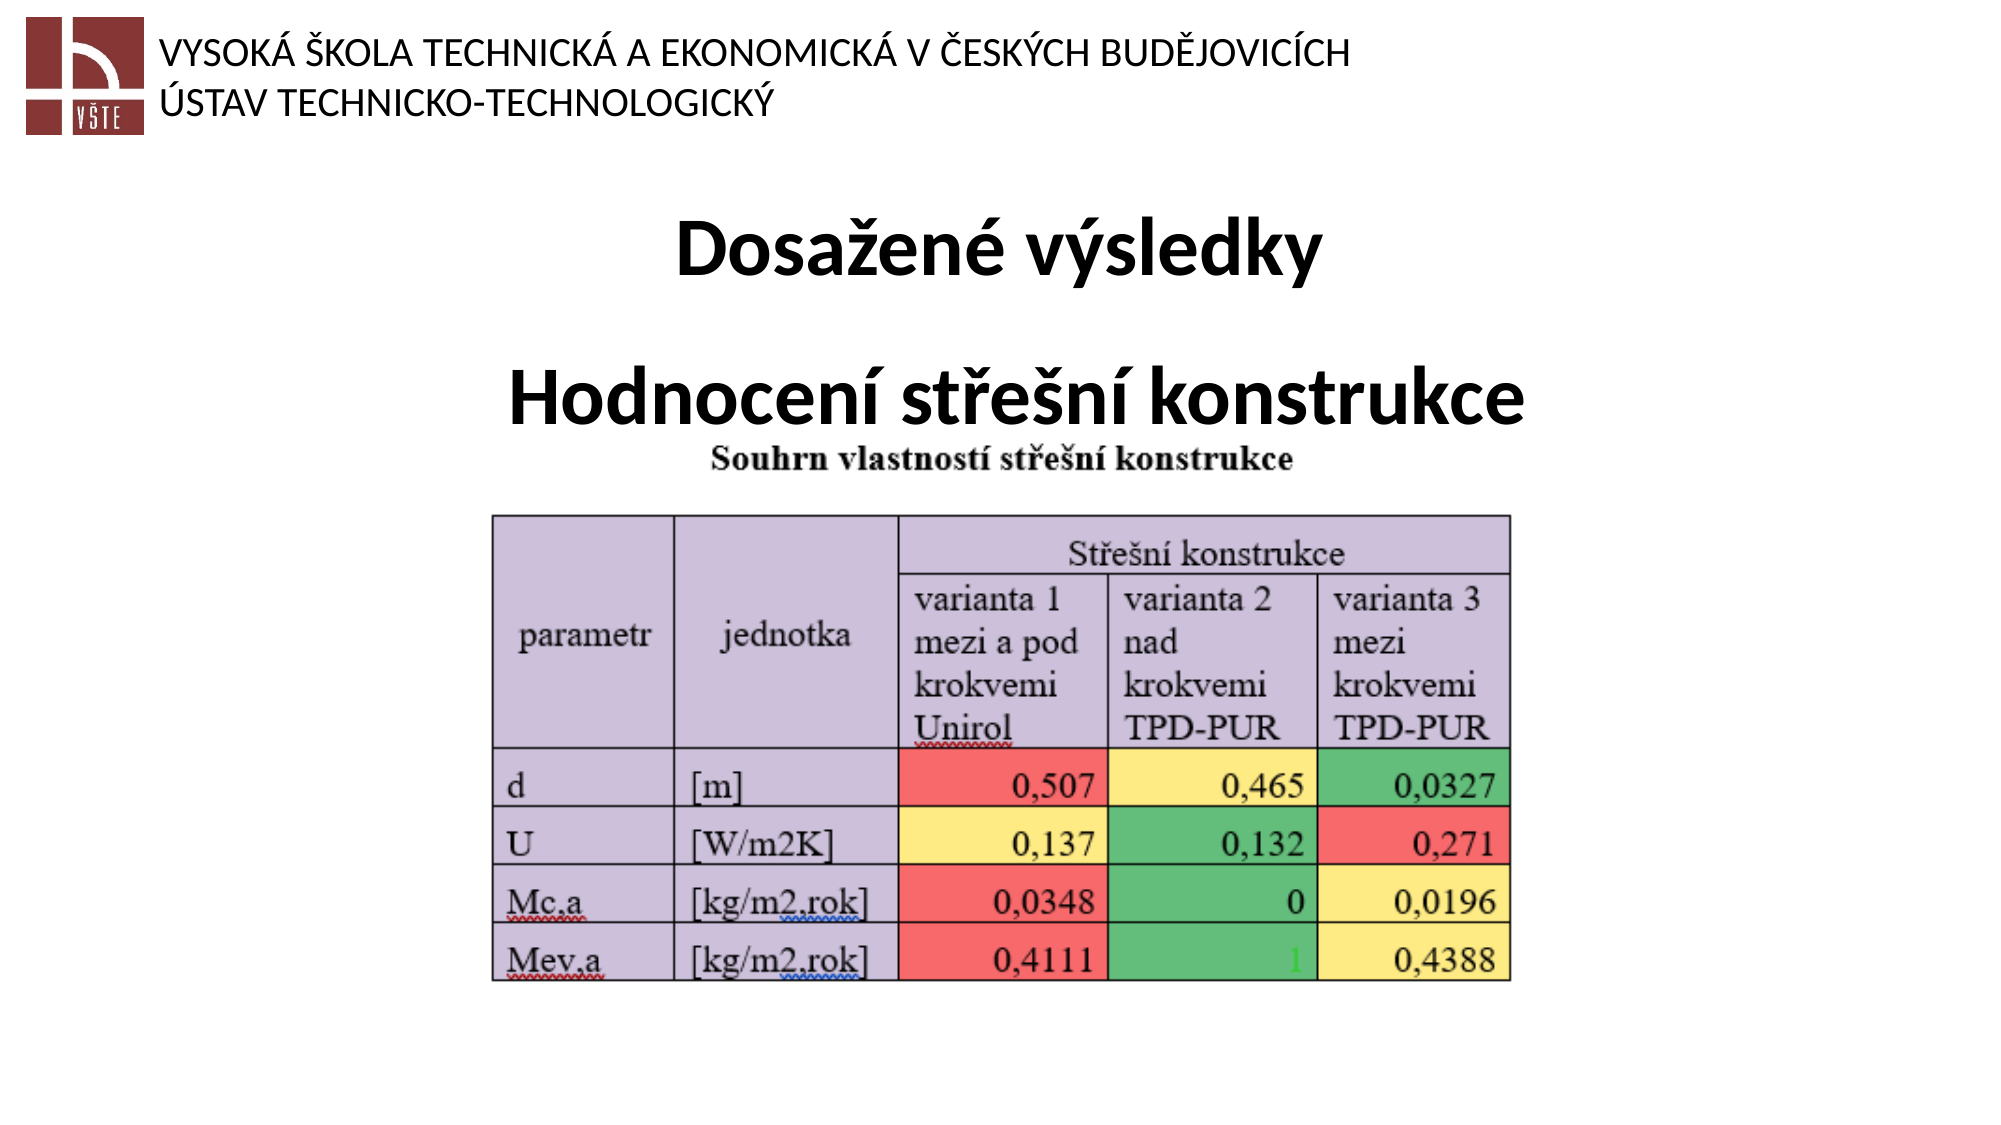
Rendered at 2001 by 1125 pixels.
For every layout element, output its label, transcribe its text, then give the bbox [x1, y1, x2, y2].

text_box VYSOKÁ ŠKOLA TECHNICKÁ A EKONOMICKÁ V ČESKÝCH BUDĚJOVICÍCH ÚSTAV TECHNICKO-TECHNOLOGICKÝ [145, 17, 1389, 133]
text_box Dosažené výsledky [126, 134, 1874, 300]
picture [26, 17, 145, 136]
picture [481, 431, 1519, 991]
text_box Hodnocení střešní konstrukce [143, 283, 1892, 449]
